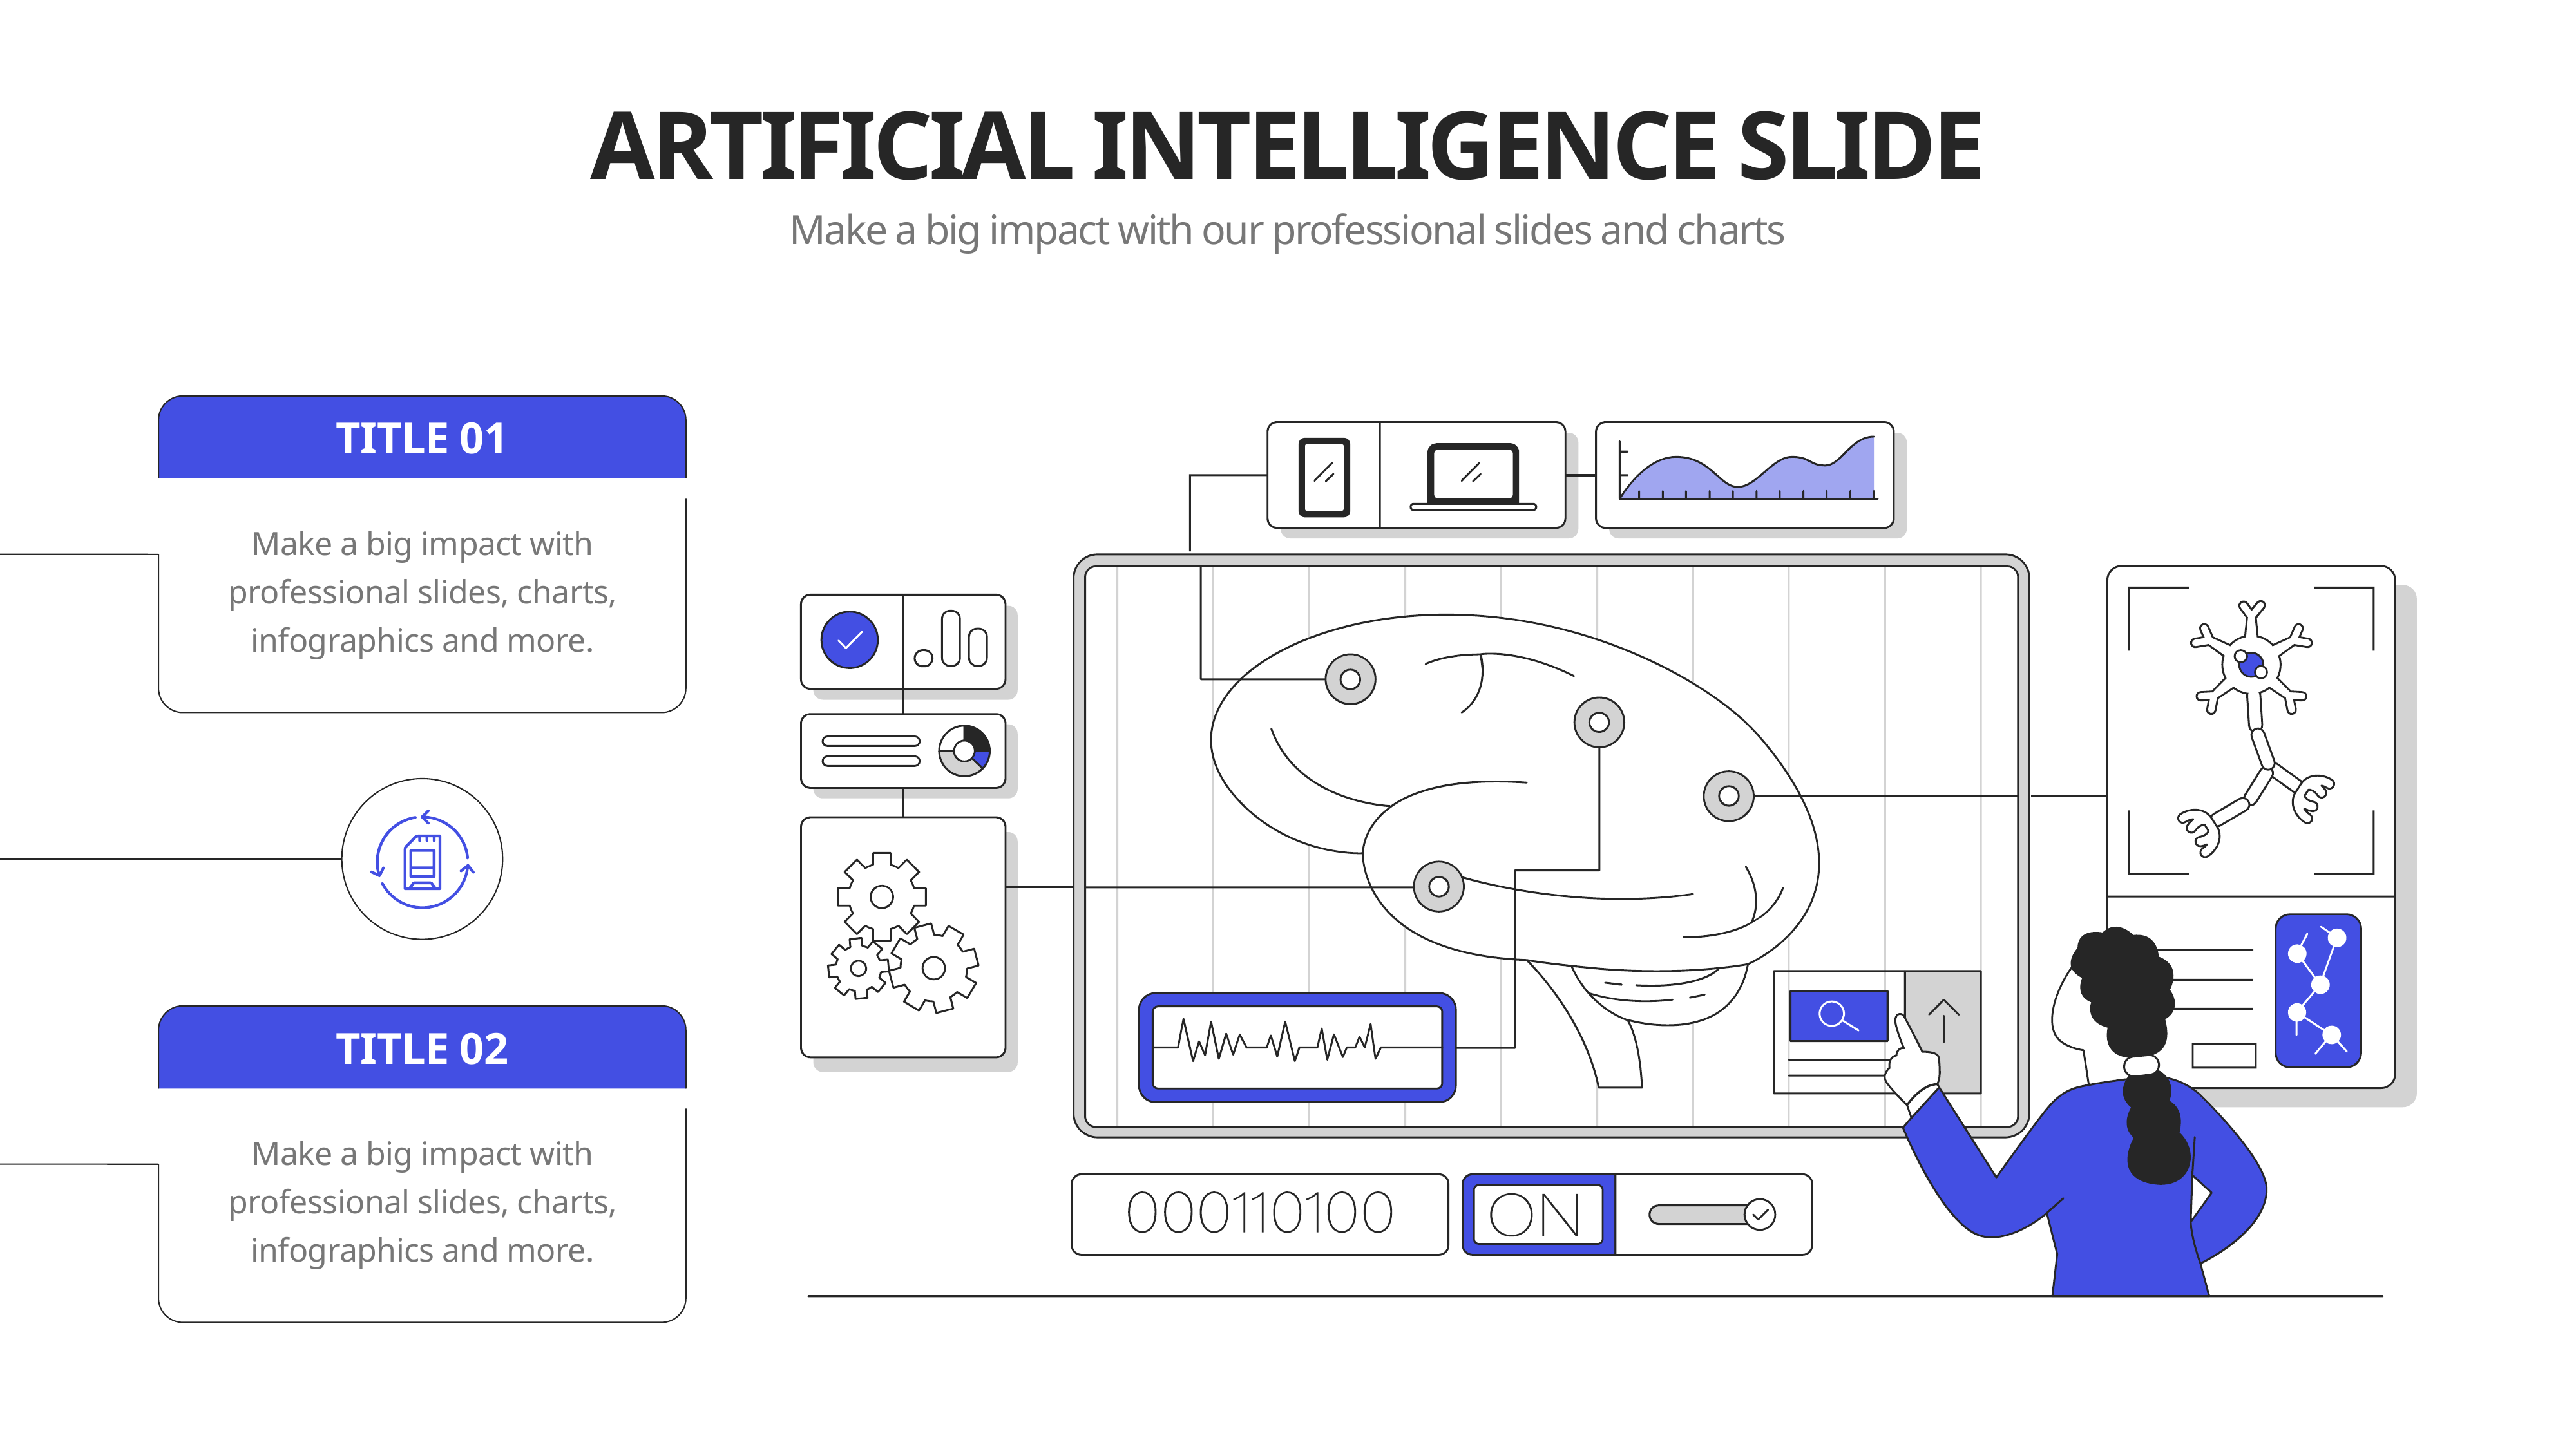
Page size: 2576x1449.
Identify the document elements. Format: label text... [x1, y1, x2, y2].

text_box TITLE 02 [191, 1016, 654, 1078]
text_box [158, 498, 686, 713]
text_box Make a big impact with professional slides, charts, infographics and more. [191, 508, 654, 663]
text_box ARTIFICIAL INTELLIGENCE SLIDE [149, 80, 2427, 199]
text_box Make a big impact with professional slides, charts, infographics and more. [191, 1119, 654, 1274]
text_box TITLE 01 [191, 406, 654, 468]
text_box [158, 1005, 686, 1089]
text_box [341, 778, 503, 940]
text_box [158, 395, 686, 478]
text_box [158, 1108, 686, 1323]
text_box Make a big impact with our professional slides and charts [149, 199, 2427, 258]
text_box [799, 421, 2418, 1298]
